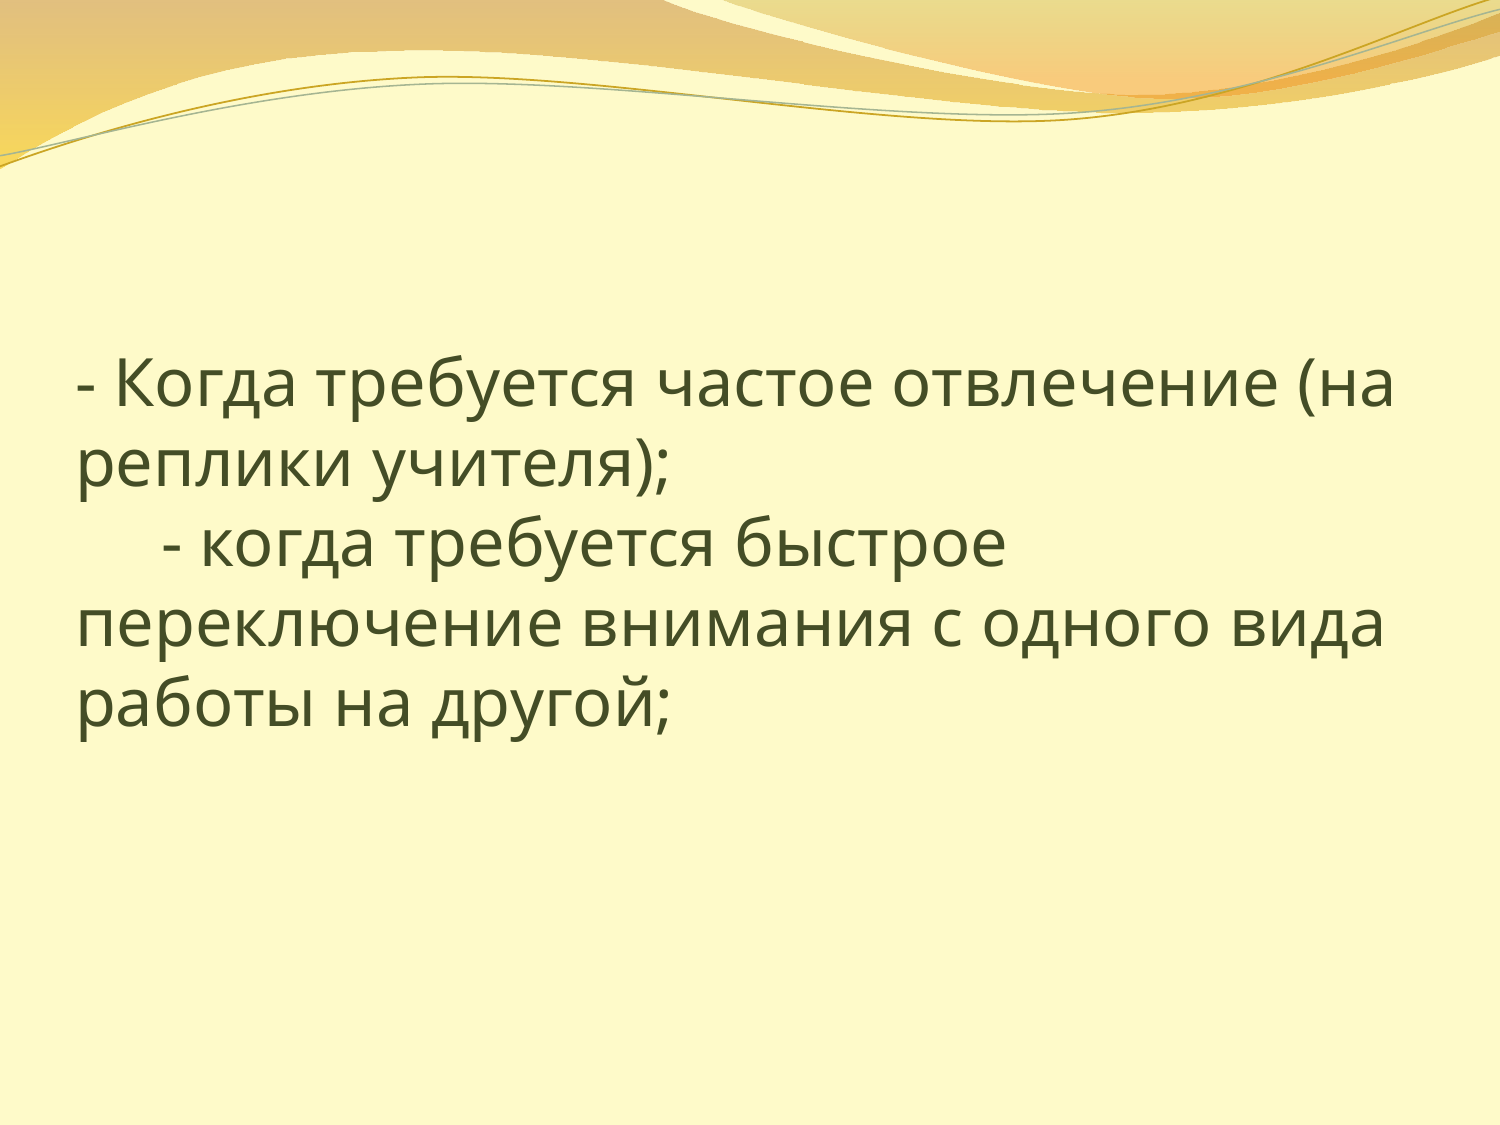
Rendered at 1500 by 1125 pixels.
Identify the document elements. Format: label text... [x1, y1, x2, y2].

title - Когда требуется частое отвлечение (на реплики учителя); - когда требуется быстрое переключение внимания с одного вида работы на другой; [75, 246, 1438, 821]
